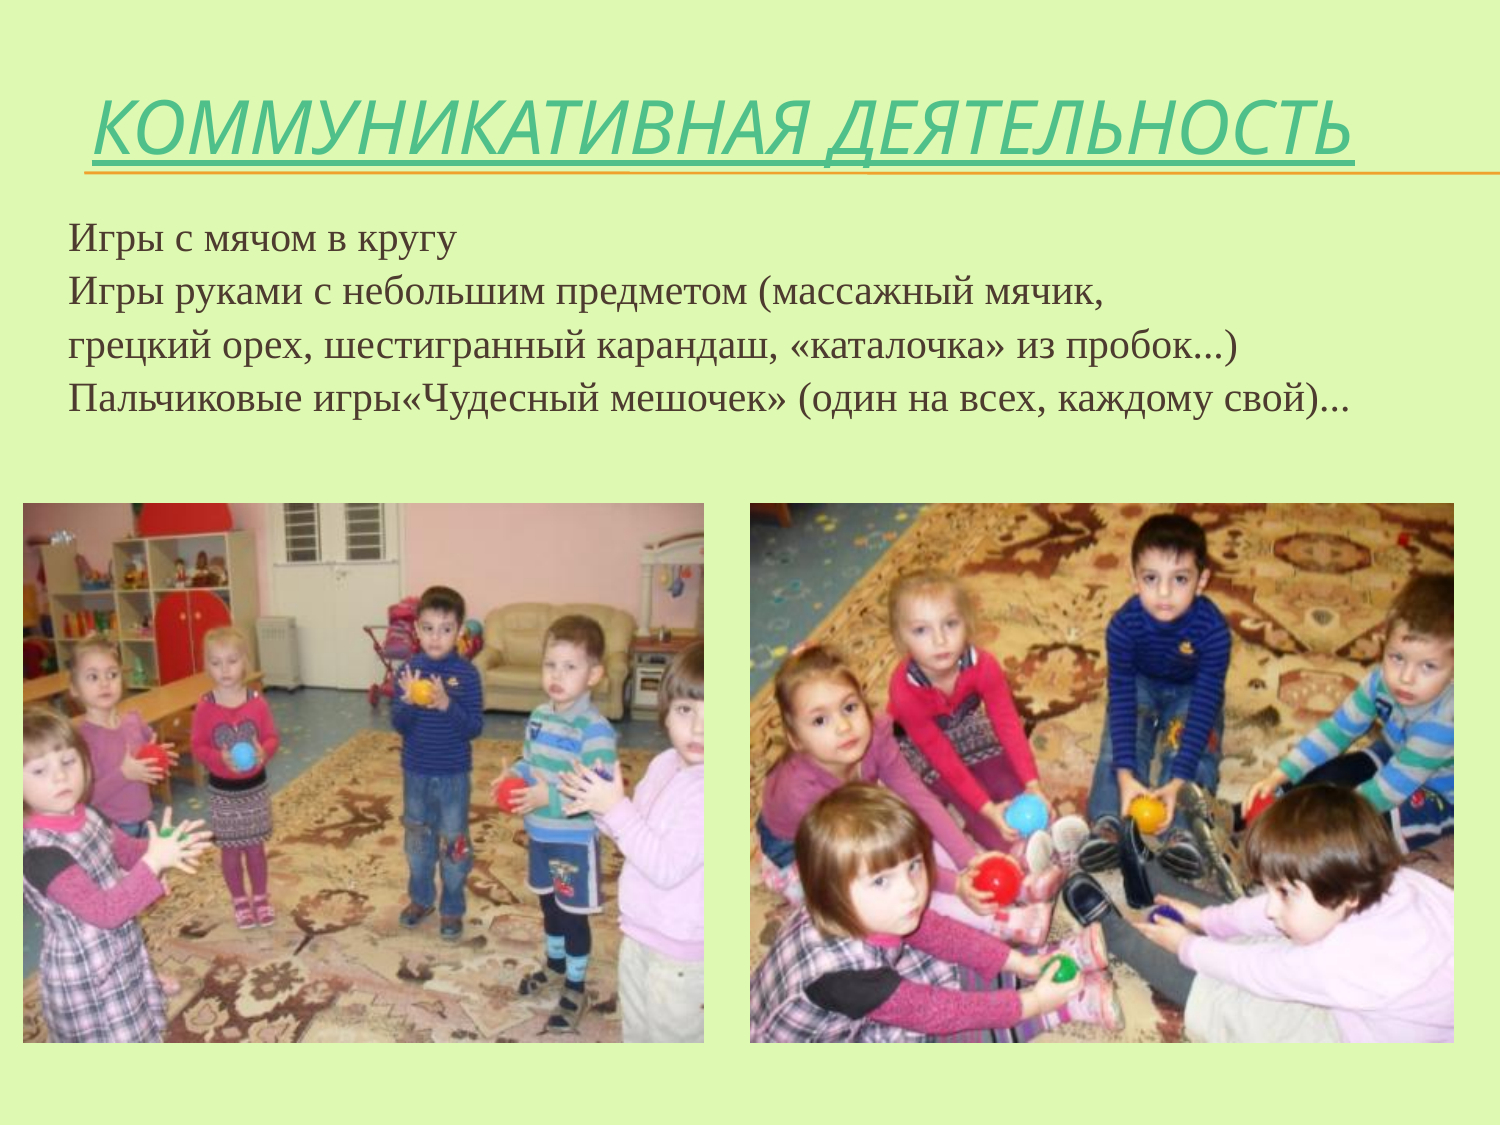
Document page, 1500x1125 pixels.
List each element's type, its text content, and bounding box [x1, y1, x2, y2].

picture [749, 503, 1454, 1044]
picture [23, 503, 704, 1044]
list Игры с мячом в кругу Игры руками с небольшим предметом (массажный мячик, грецкий орех, шестигранный карандаш, «каталочка» из пробок...) Пальчиковые игры«Чудесный мешочек» (один на всех, каждому свой)... [52, 207, 1404, 469]
title Коммуникативная деятельность [76, 31, 1427, 219]
